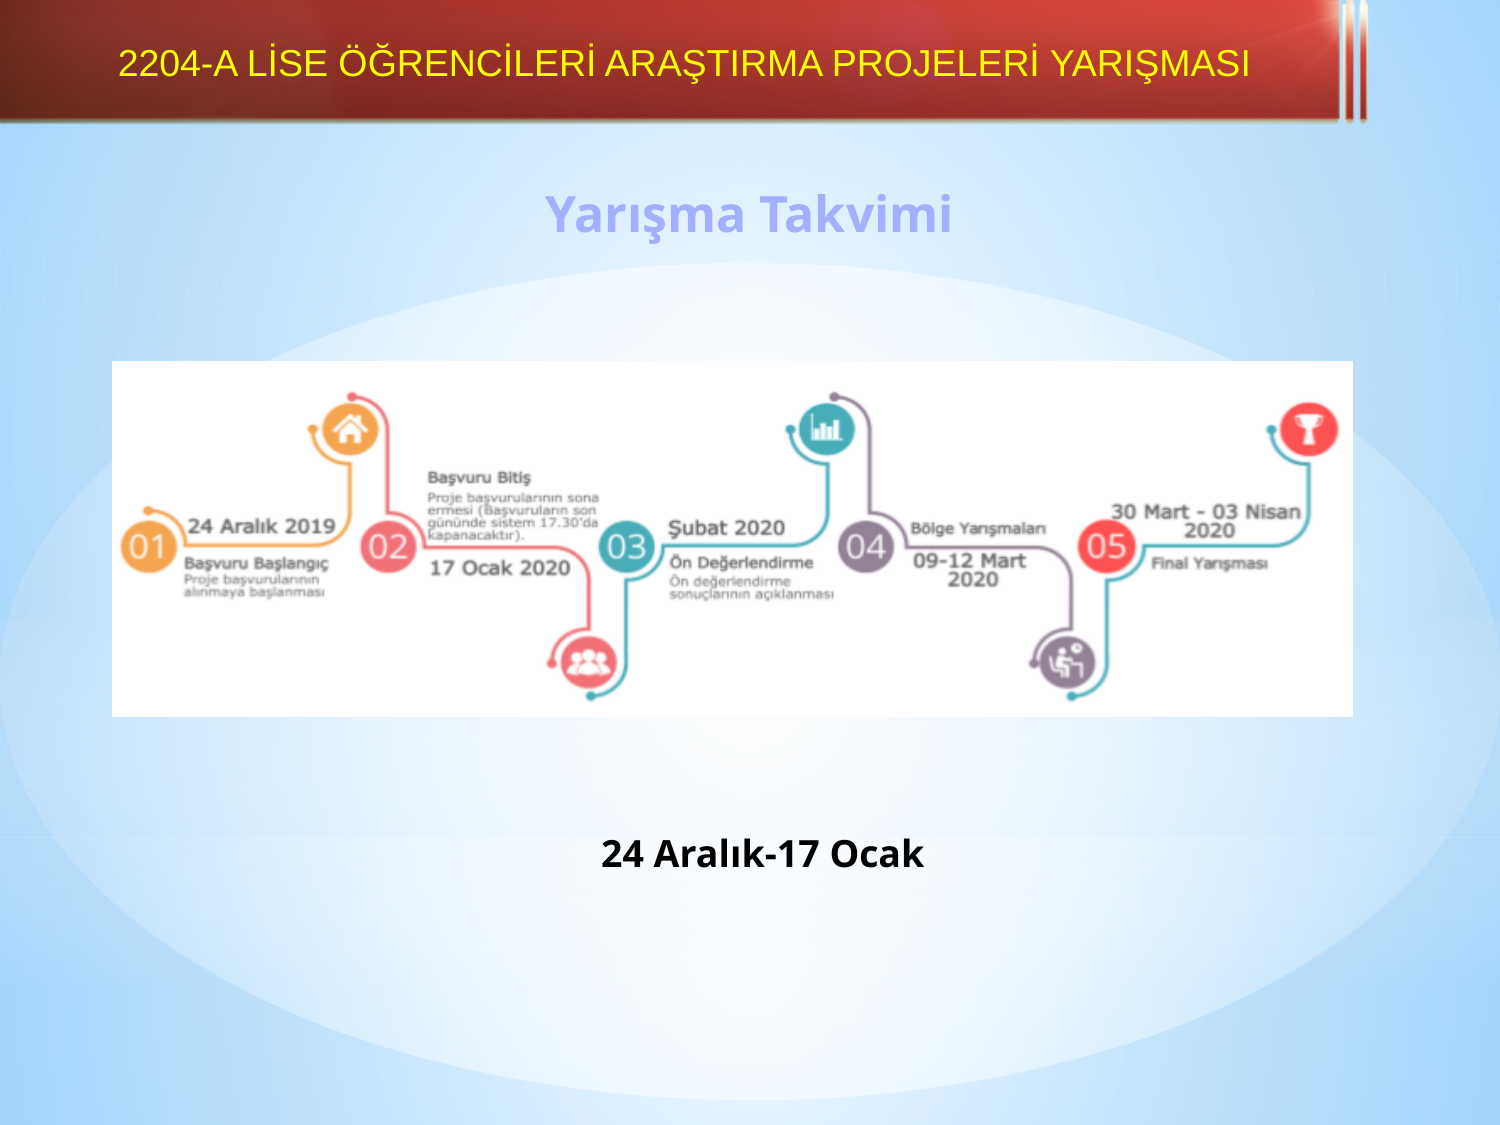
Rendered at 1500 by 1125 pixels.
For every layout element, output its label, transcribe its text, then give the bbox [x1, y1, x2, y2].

text_box Yarışma Takvimi [531, 175, 969, 250]
text_box 24 Aralık-17 Ocak [147, 822, 1388, 883]
picture [0, 0, 1376, 132]
picture [111, 361, 1353, 717]
text_box 2204-A LİSE ÖĞRENCİLERİ ARAŞTIRMA PROJELERİ YARIŞMASI [64, 31, 1306, 92]
